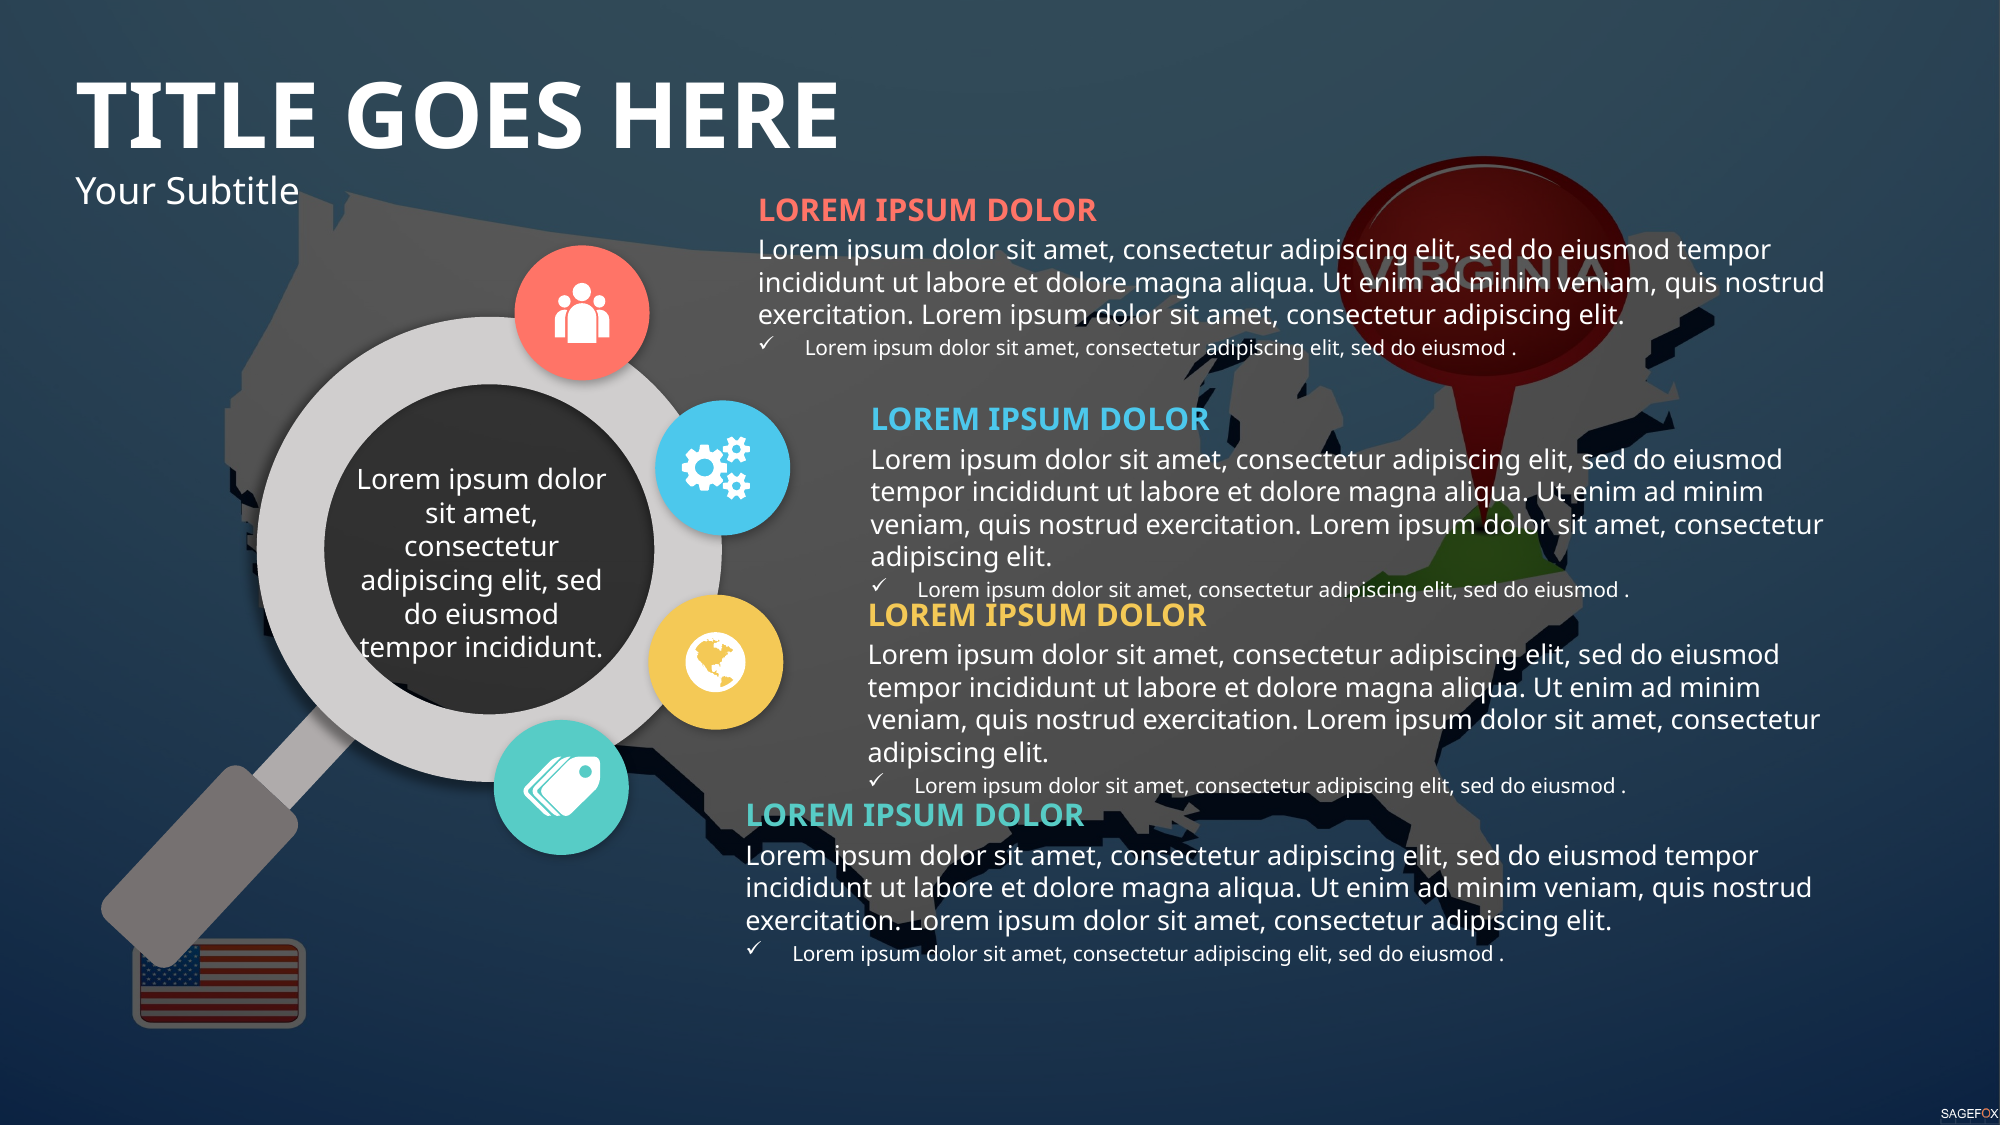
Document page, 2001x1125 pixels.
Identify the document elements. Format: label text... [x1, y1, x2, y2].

text_box TITLE GOES HERE Your Subtitle [60, 49, 1036, 220]
text_box LOREM IPSUM DOLOR Lorem ipsum dolor sit amet, consectetur adipiscing elit, sed do eiusmod tempor incididunt ut labore et dolore magna aliqua. Ut enim ad minim veniam, quis nostrud exercitation. Lorem ipsum dolor sit amet, consectetur adipiscing elit. Lorem ipsum dolor sit amet, consectetur adipiscing elit, sed do eiusmod . [855, 392, 1874, 610]
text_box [125, 256, 646, 949]
text_box [543, 244, 621, 256]
text_box [685, 632, 746, 693]
text_box [646, 288, 651, 338]
text_box LOREM IPSUM DOLOR Lorem ipsum dolor sit amet, consectetur adipiscing elit, sed do eiusmod tempor incididunt ut labore et dolore magna aliqua. Ut enim ad minim veniam, quis nostrud exercitation. Lorem ipsum dolor sit amet, consectetur adipiscing elit. Lorem ipsum dolor sit amet, consectetur adipiscing elit, sed do eiusmod . [743, 182, 1871, 368]
picture [0, 0, 2001, 1125]
text_box [647, 593, 785, 731]
text_box [681, 436, 750, 500]
text_box LOREM IPSUM DOLOR Lorem ipsum dolor sit amet, consectetur adipiscing elit, sed do eiusmod tempor incididunt ut labore et dolore magna aliqua. Ut enim ad minim veniam, quis nostrud exercitation. Lorem ipsum dolor sit amet, consectetur adipiscing elit. Lorem ipsum dolor sit amet, consectetur adipiscing elit, sed do eiusmod . [730, 788, 1871, 973]
text_box [654, 399, 792, 537]
text_box LOREM IPSUM DOLOR Lorem ipsum dolor sit amet, consectetur adipiscing elit, sed do eiusmod tempor incididunt ut labore et dolore magna aliqua. Ut enim ad minim veniam, quis nostrud exercitation. Lorem ipsum dolor sit amet, consectetur adipiscing elit. Lorem ipsum dolor sit amet, consectetur adipiscing elit, sed do eiusmod . [852, 587, 1871, 788]
